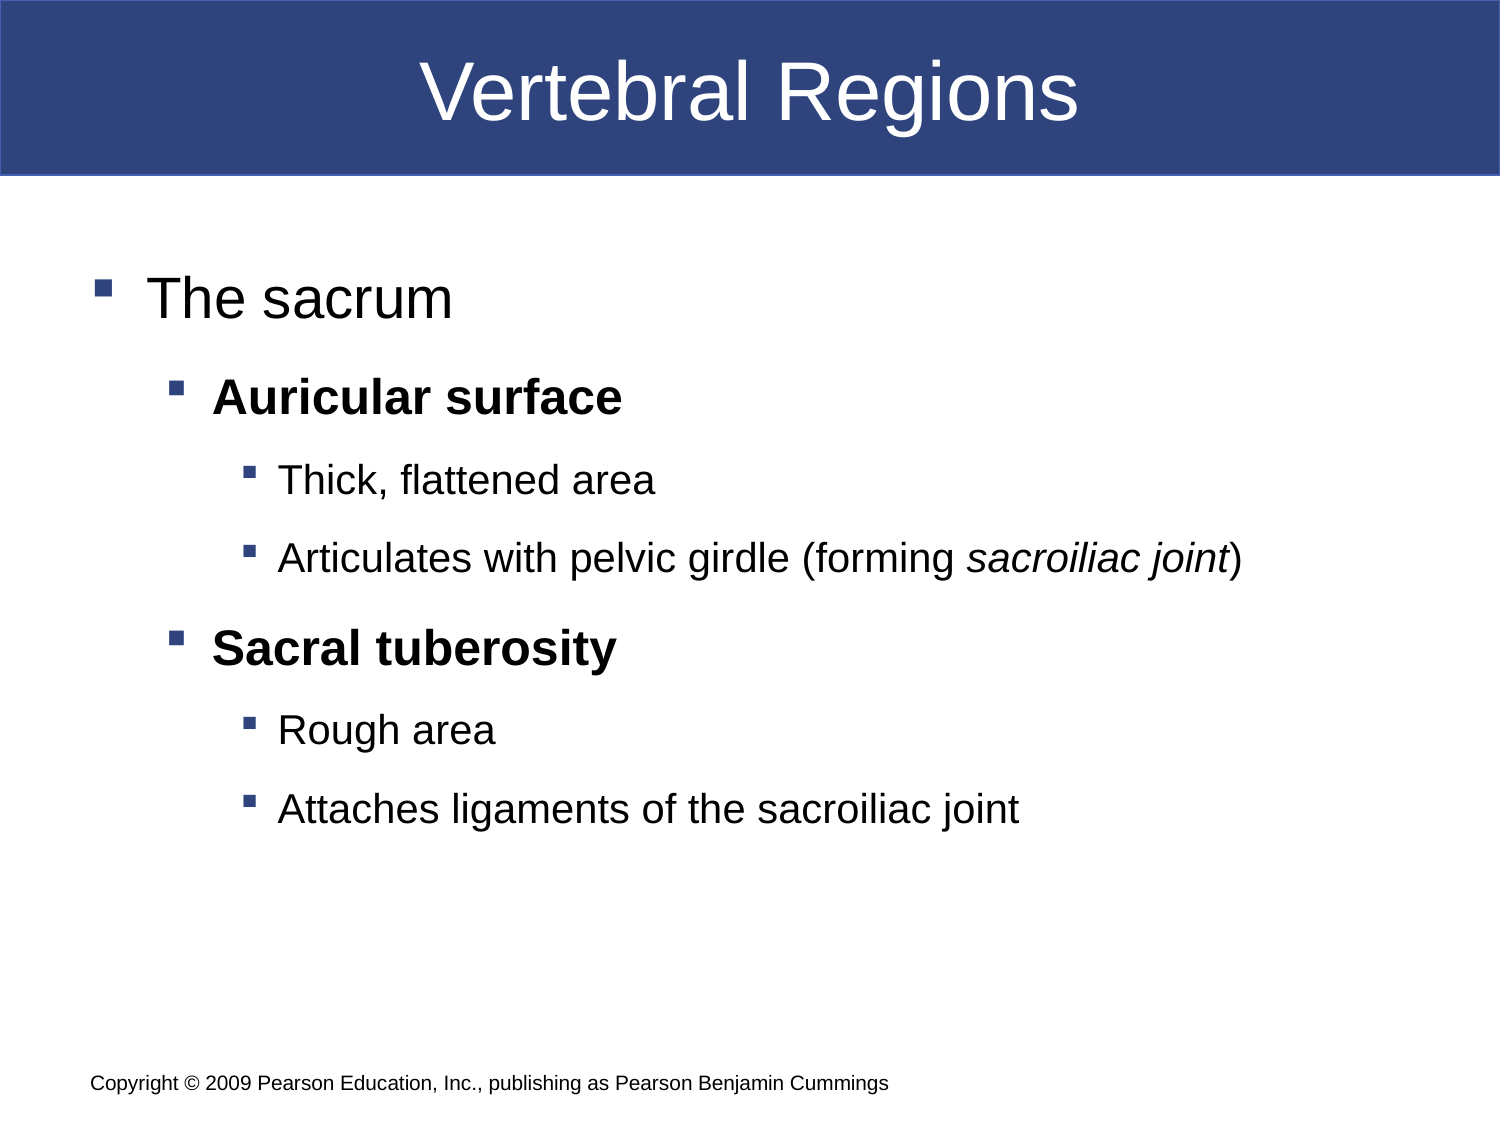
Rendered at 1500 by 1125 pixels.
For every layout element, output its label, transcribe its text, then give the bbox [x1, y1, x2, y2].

list The sacrum Auricular surface Thick, flattened area Articulates with pelvic girdle (forming sacroiliac joint) Sacral tuberosity Rough area Attaches ligaments of the sacroiliac joint [74, 224, 1426, 1006]
footer Copyright © 2009 Pearson Education, Inc., publishing as Pearson Benjamin Cummings [74, 1012, 1176, 1125]
title Vertebral Regions [0, 0, 1500, 176]
